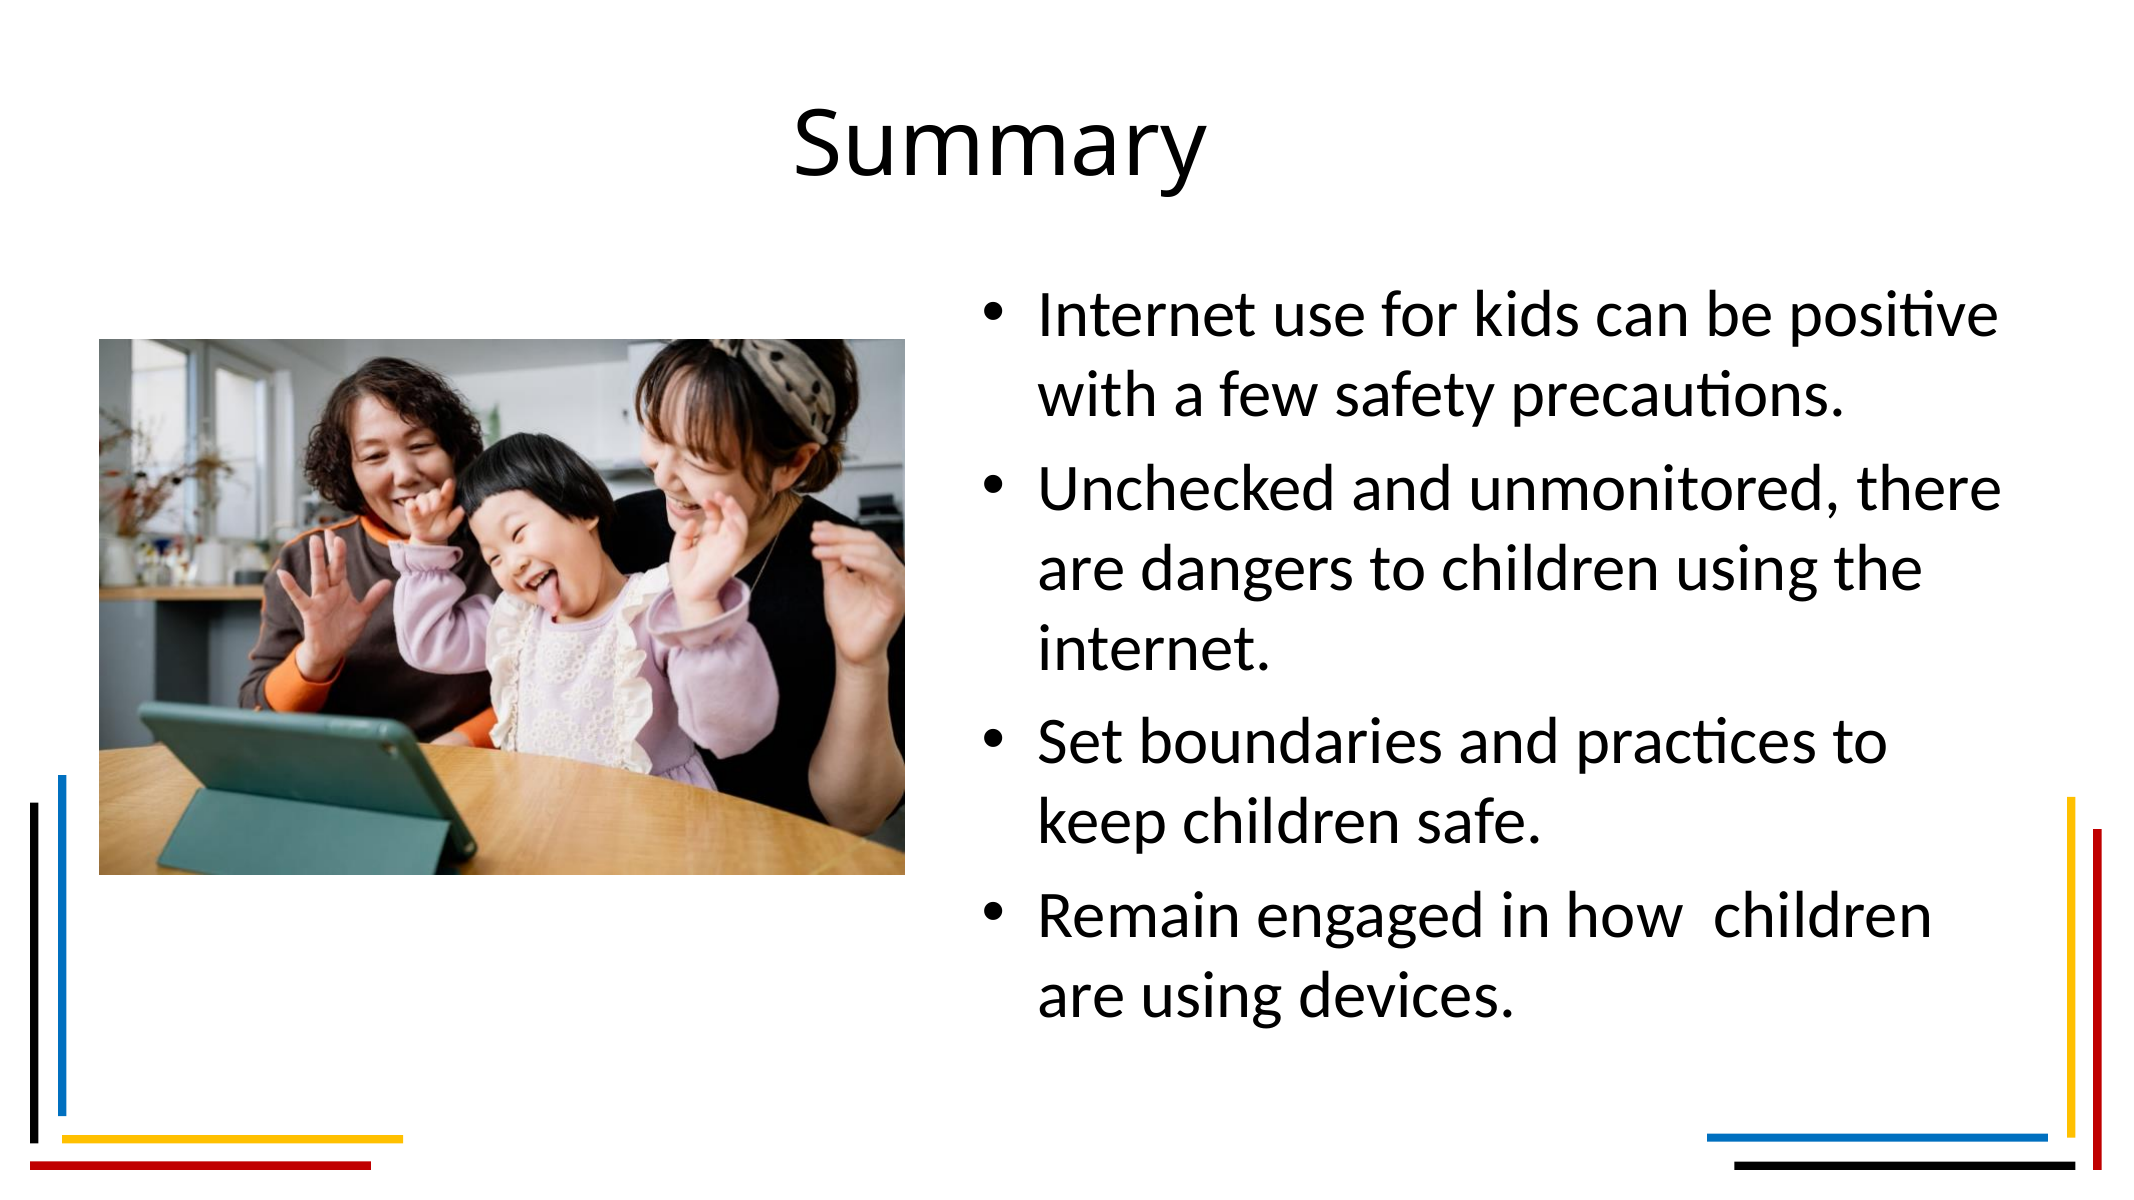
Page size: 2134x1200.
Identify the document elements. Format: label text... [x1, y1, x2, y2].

title Summary [99, 45, 1900, 233]
list Internet use for kids can be positive with a few safety precautions. Unchecked and unmonitored, there are dangers to children using the internet. Set boundaries and practices to keep children safe. Remain engaged in how children are using devices. [966, 262, 2034, 1050]
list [99, 339, 905, 875]
